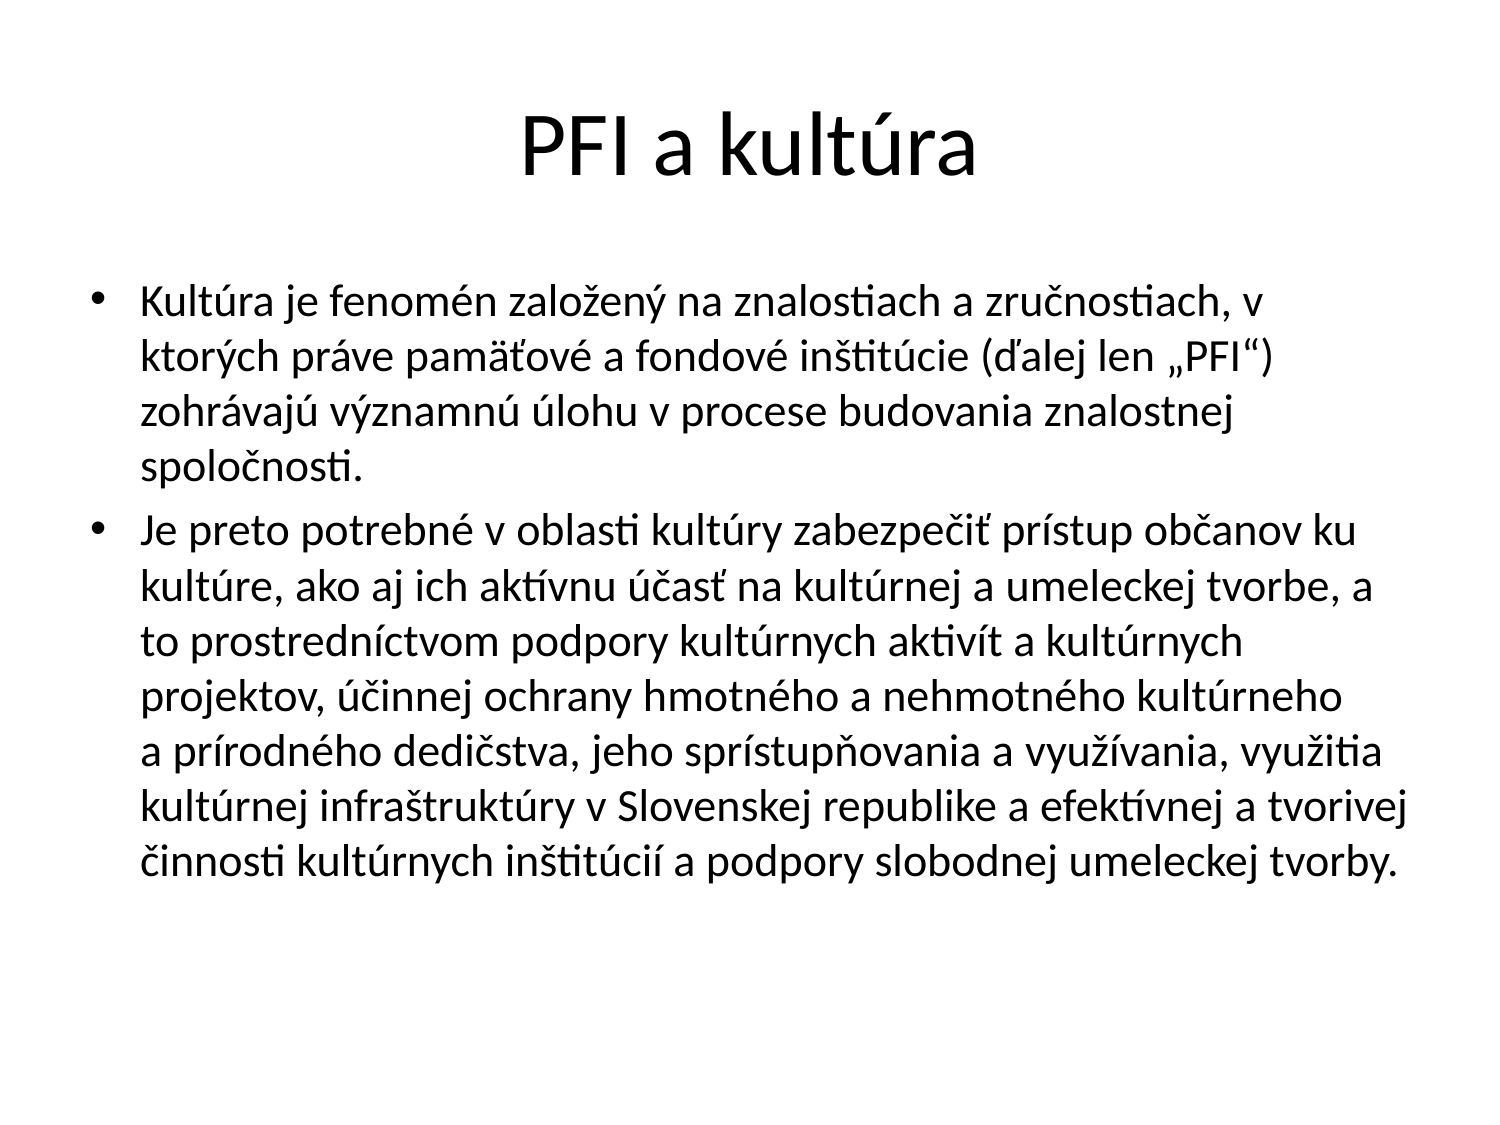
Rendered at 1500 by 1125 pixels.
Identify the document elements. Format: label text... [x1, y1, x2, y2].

title PFI a kultúra [75, 45, 1425, 233]
list Kultúra je fenomén založený na znalostiach a zručnostiach, v ktorých práve pamäťové a fondové inštitúcie (ďalej len „PFI“) zohrávajú významnú úlohu v procese budovania znalostnej spoločnosti. Je preto potrebné v oblasti kultúry zabezpečiť prístup občanov ku kultúre, ako aj ich aktívnu účasť na kultúrnej a umeleckej tvorbe, a to prostredníctvom podpory kultúrnych aktivít a kultúrnych projektov, účinnej ochrany hmotného a nehmotného kultúrneho a prírodného dedičstva, jeho sprístupňovania a využívania, využitia kultúrnej infraštruktúry v Slovenskej republike a efektívnej a tvorivej činnosti kultúrnych inštitúcií a podpory slobodnej umeleckej tvorby. [75, 262, 1425, 1005]
